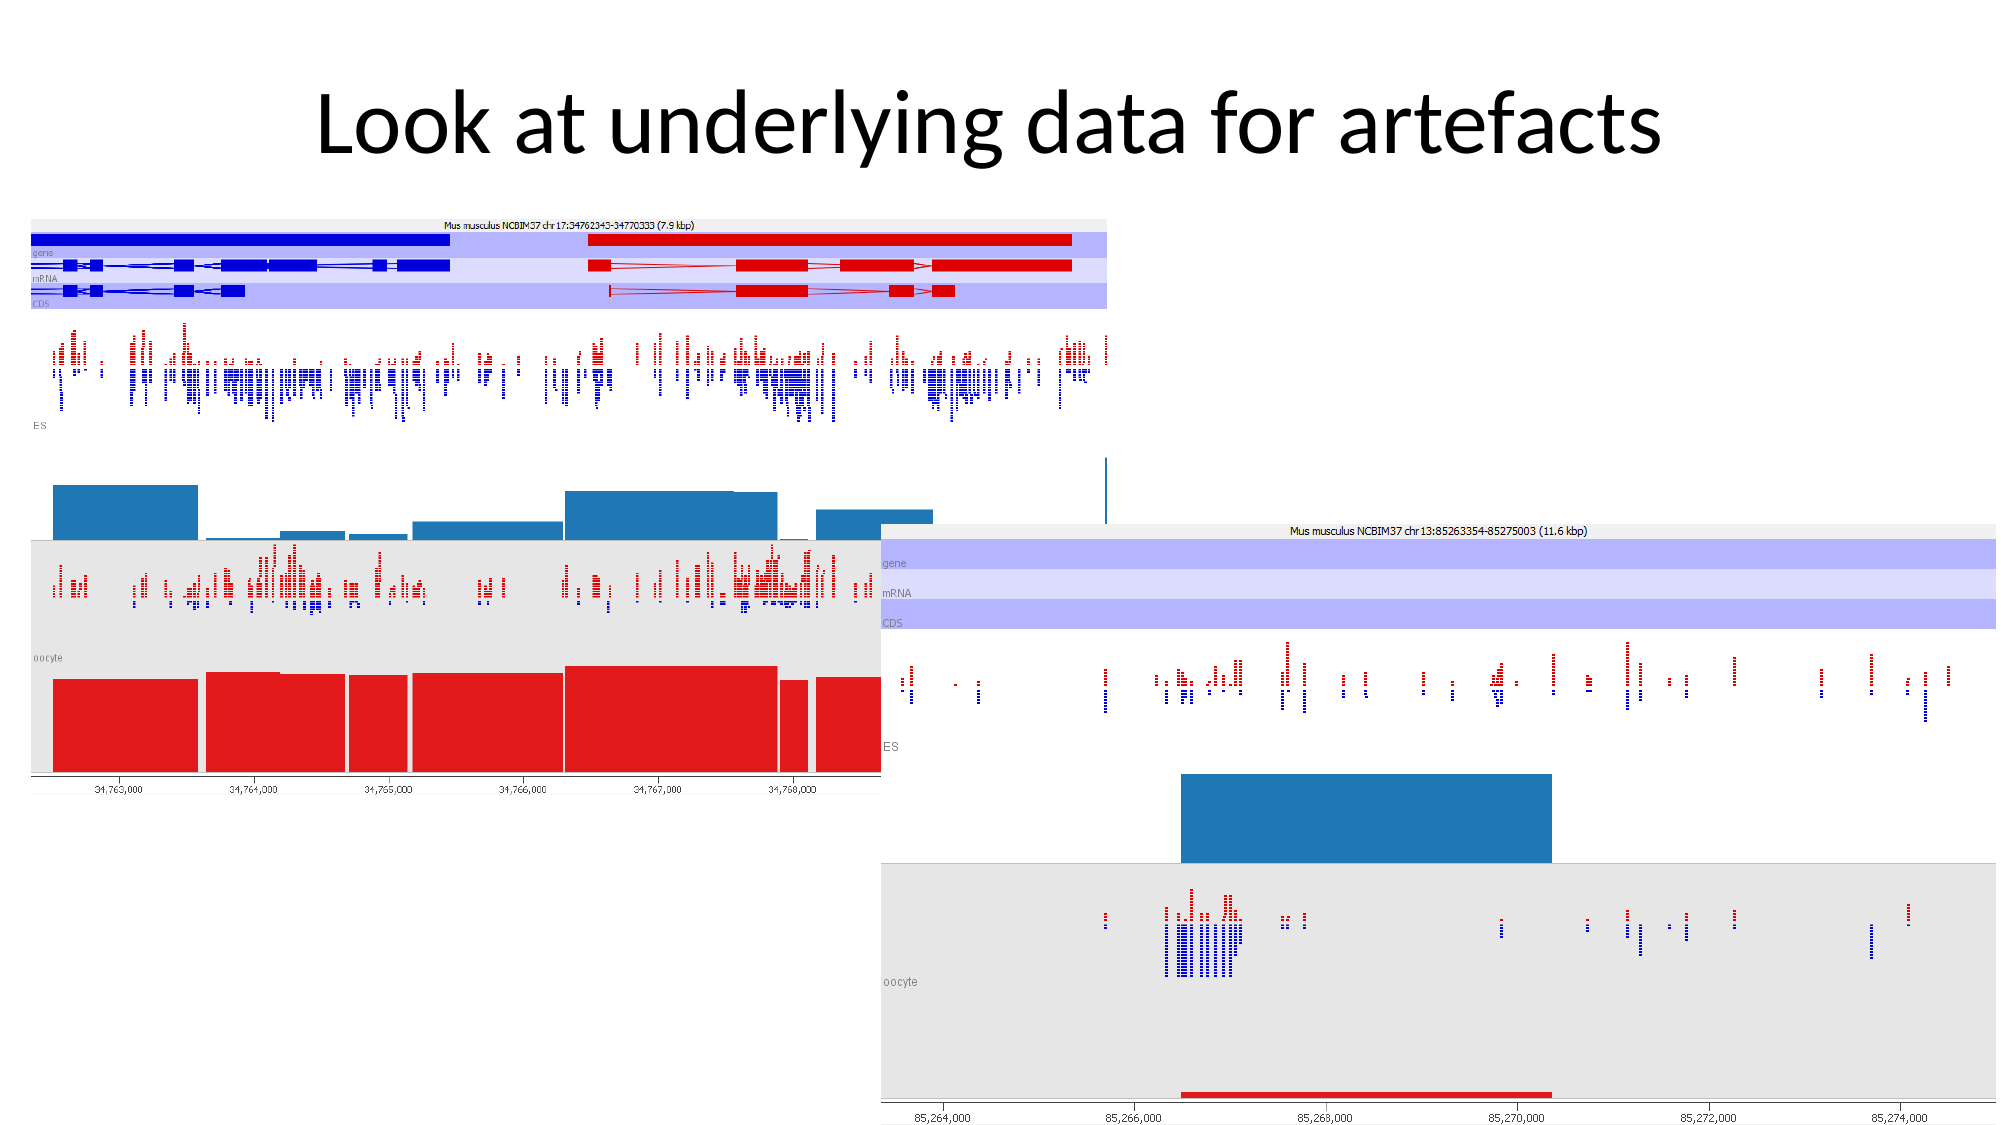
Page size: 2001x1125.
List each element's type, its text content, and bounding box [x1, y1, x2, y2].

title Look at underlying data for artefacts [90, 23, 1891, 211]
picture [31, 219, 1996, 1125]
